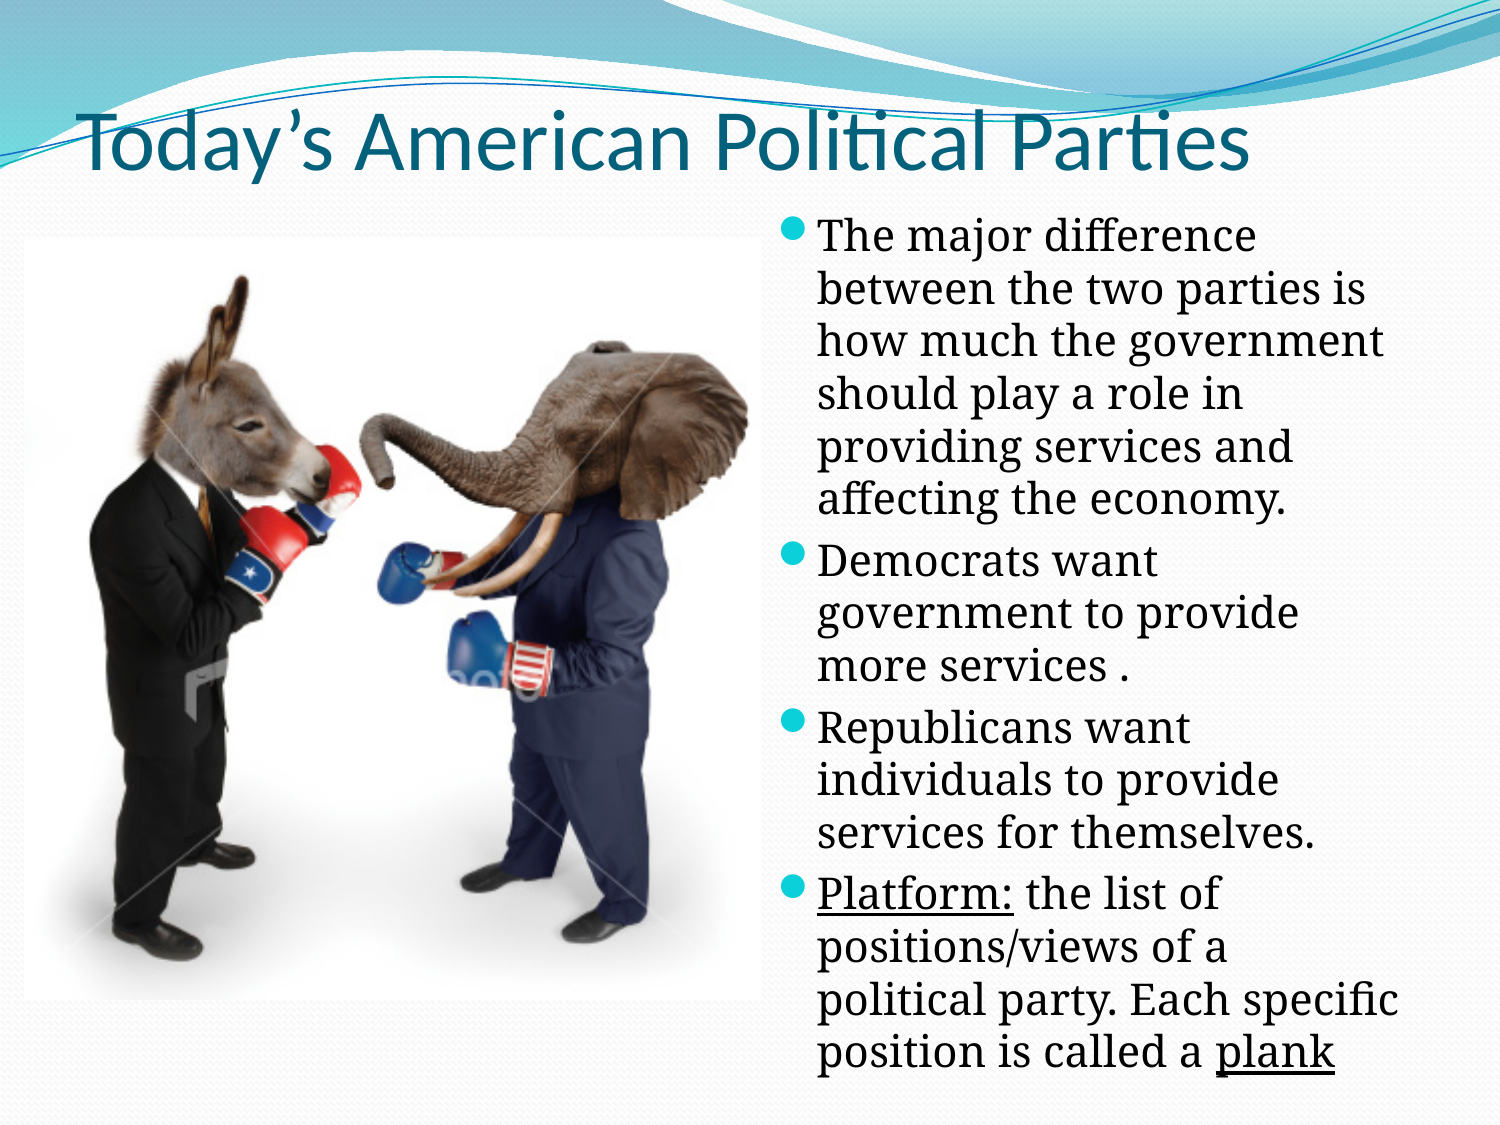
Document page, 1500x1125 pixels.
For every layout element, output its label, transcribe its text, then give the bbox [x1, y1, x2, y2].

picture [24, 237, 762, 1001]
title Today’s American Political Parties [74, 0, 1426, 188]
list The major difference between the two parties is how much the government should play a role in providing services and affecting the economy. Democrats want government to provide more services . Republicans want individuals to provide services for themselves. Platform: the list of positions/views of a political party. Each specific position is called a plank [762, 199, 1426, 1088]
